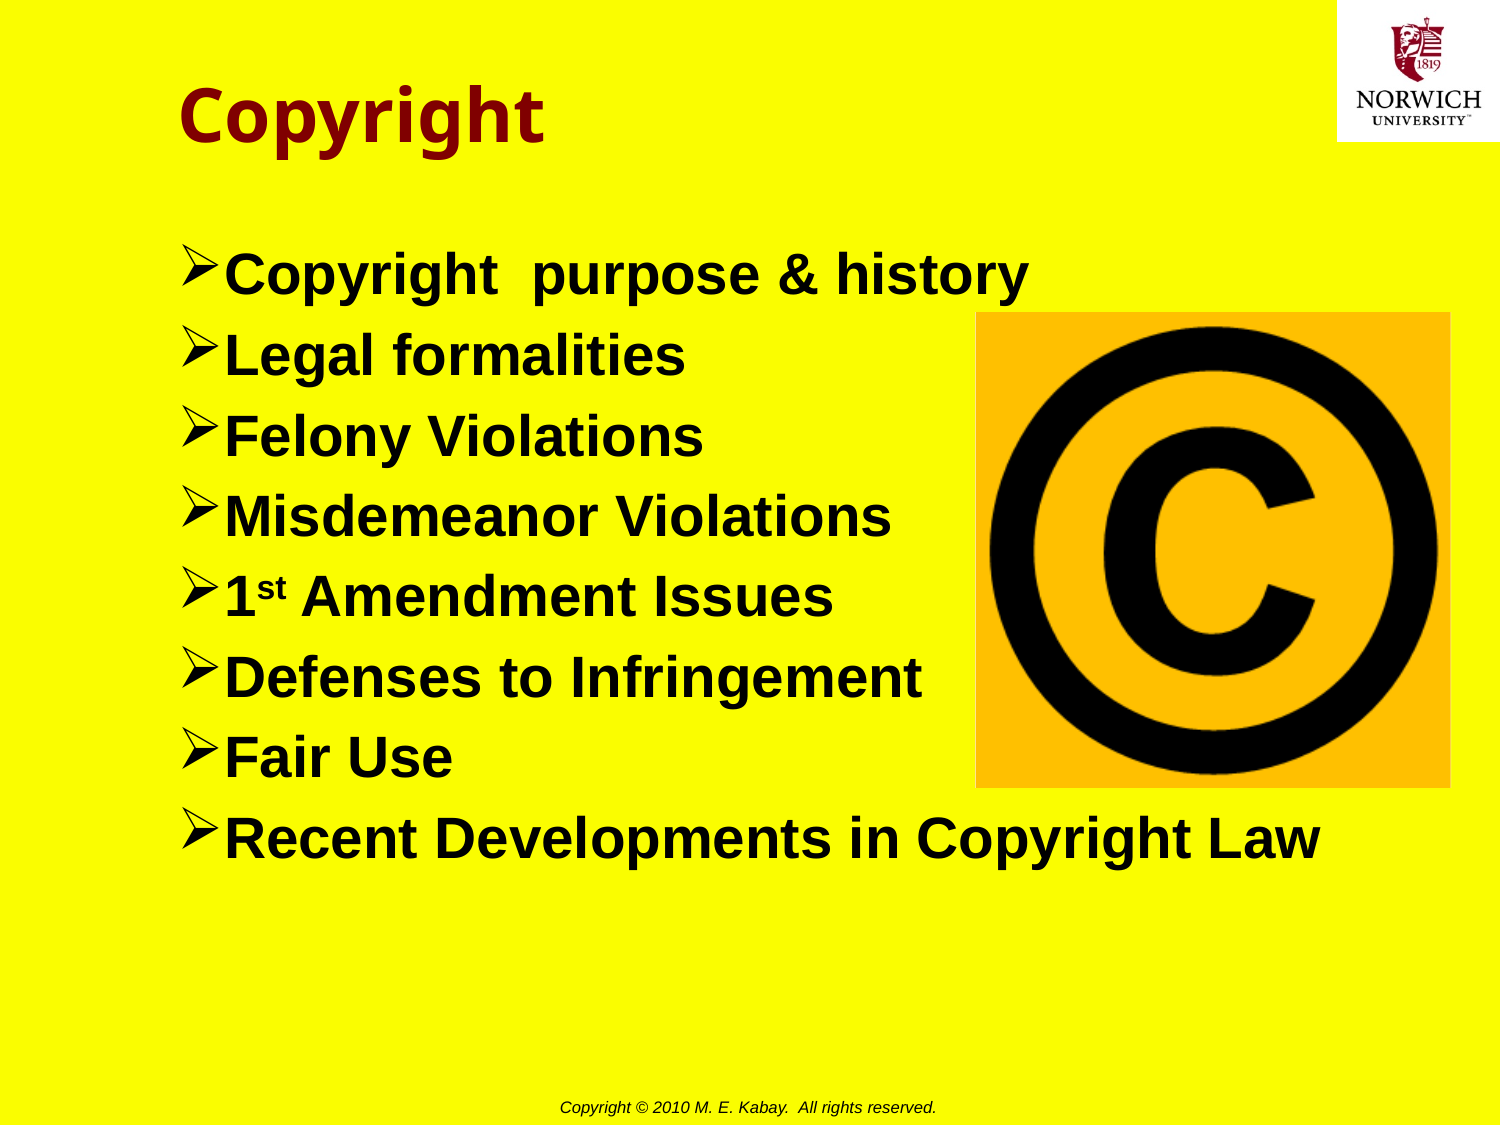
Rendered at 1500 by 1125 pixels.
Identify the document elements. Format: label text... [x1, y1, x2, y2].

title Copyright [161, 24, 1339, 213]
list Copyright purpose & history Legal formalities Felony Violations Misdemeanor Violations 1st Amendment Issues Defenses to Infringement Fair Use Recent Developments in Copyright Law [161, 236, 1339, 1076]
picture [1337, 0, 1500, 142]
picture [974, 312, 1452, 788]
